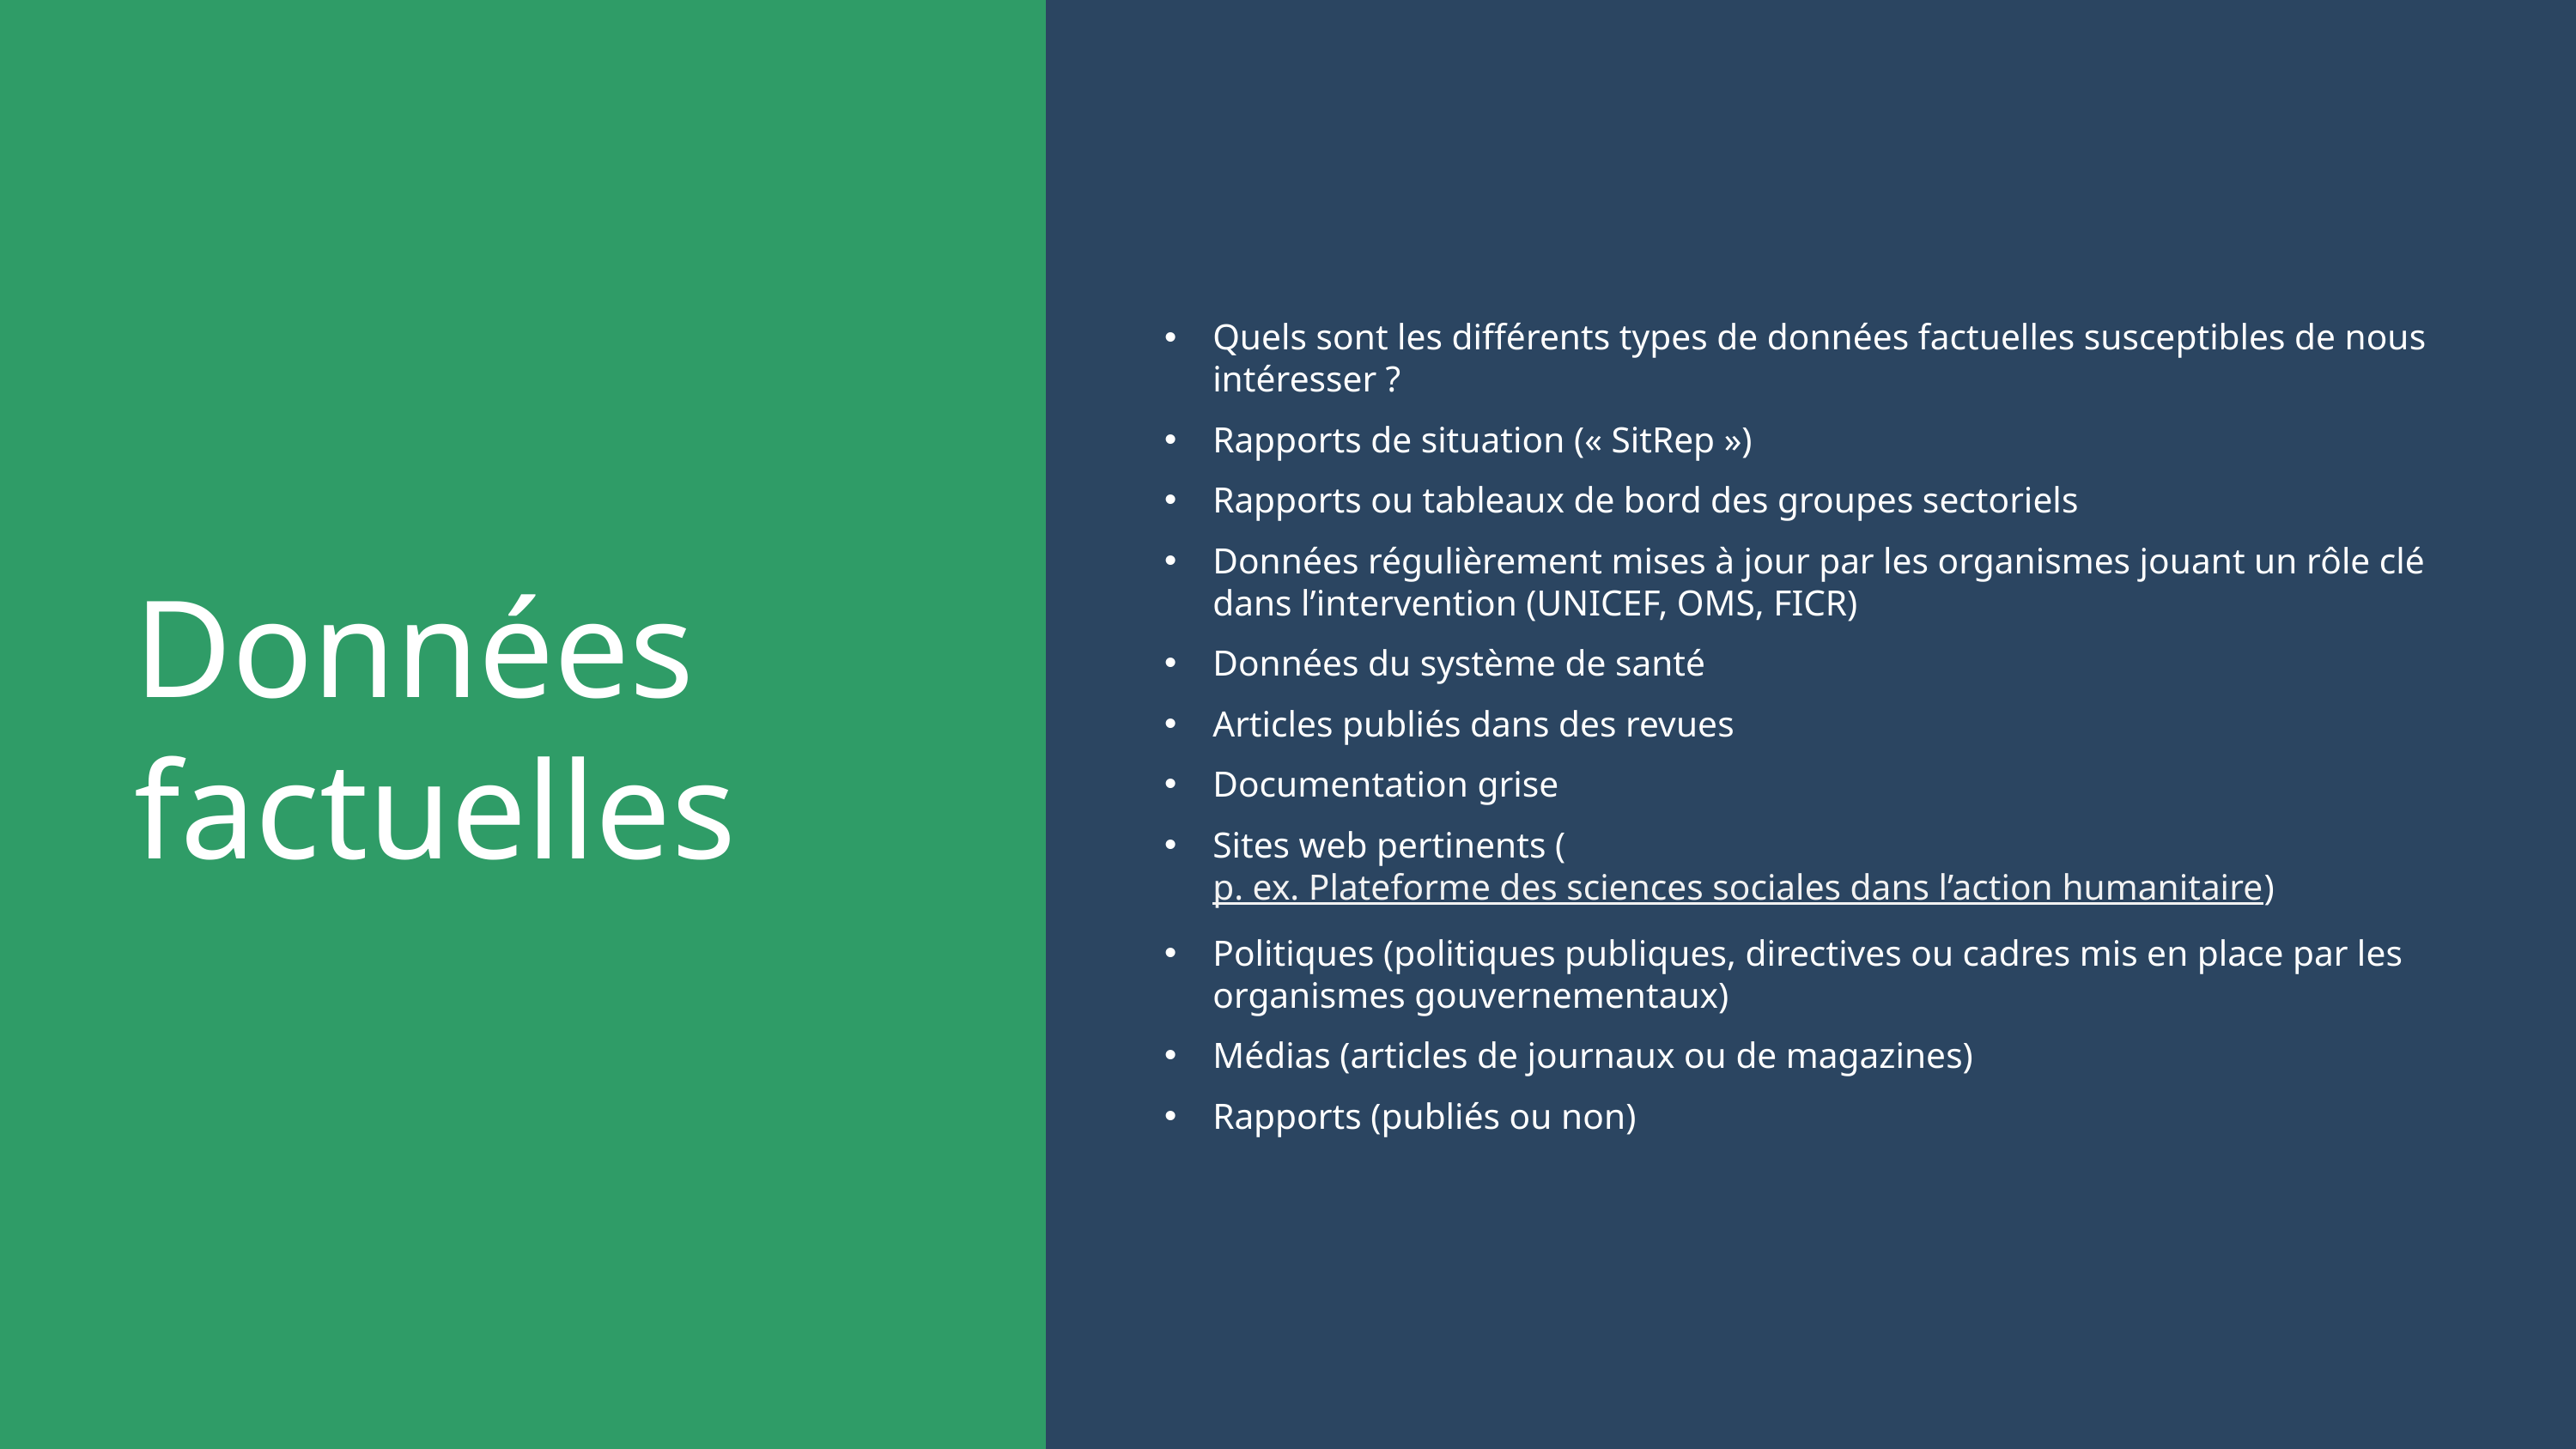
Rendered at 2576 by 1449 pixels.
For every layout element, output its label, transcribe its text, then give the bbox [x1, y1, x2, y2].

picture [0, 0, 1046, 1449]
text_box Quels sont les différents types de données factuelles susceptibles de nous intéresser ? Rapports de situation (« SitRep ») Rapports ou tableaux de bord des groupes sectoriels Données régulièrement mises à jour par les organismes jouant un rôle clé dans l’intervention (UNICEF, OMS, FICR) Données du système de santé Articles publiés dans des revues Documentation grise Sites web pertinents (p. ex. Plateforme des sciences sociales dans l’action humanitaire) Politiques (politiques publiques, directives ou cadres mis en place par les organismes gouvernementaux) Médias (articles de journaux ou de magazines) Rapports (publiés ou non) [1164, 315, 2442, 1449]
